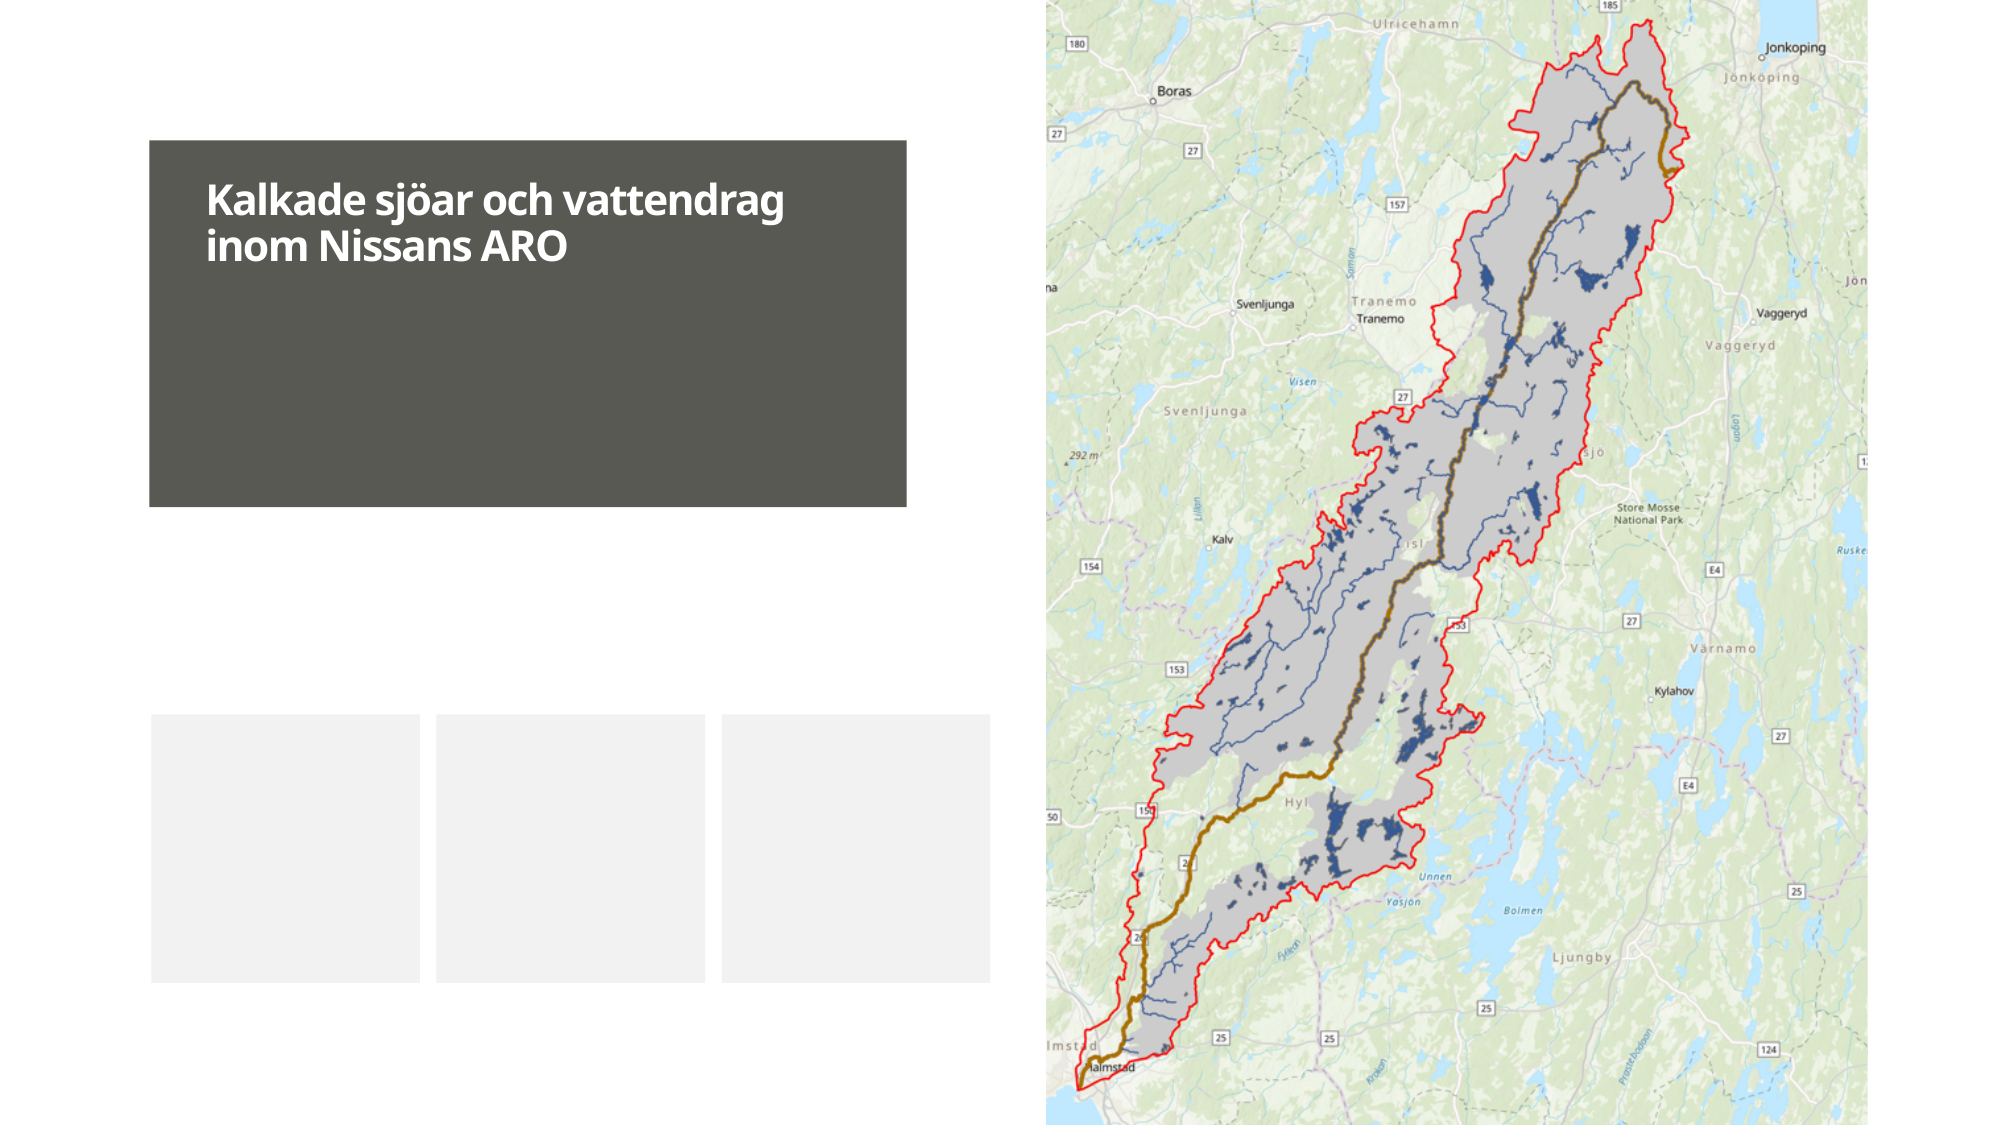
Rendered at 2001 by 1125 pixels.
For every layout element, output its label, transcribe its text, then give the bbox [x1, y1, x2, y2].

picture [999, 0, 1868, 1125]
title Kalkade sjöar och vattendrag inom Nissans ARO [149, 140, 907, 508]
